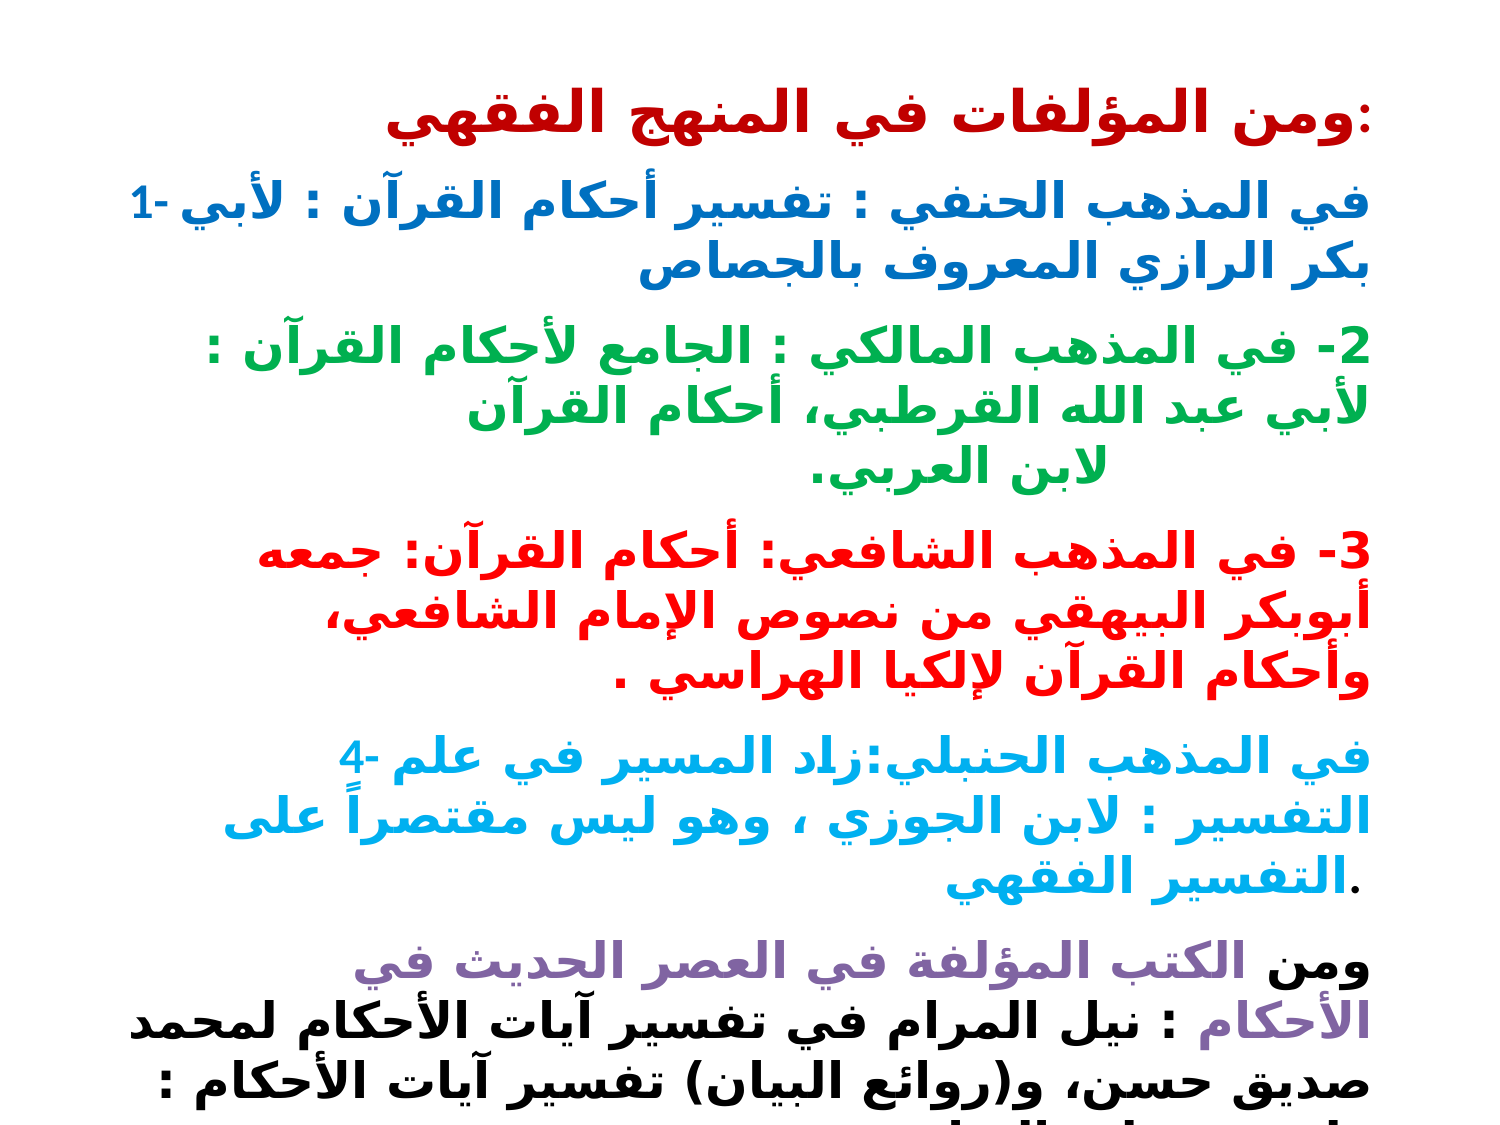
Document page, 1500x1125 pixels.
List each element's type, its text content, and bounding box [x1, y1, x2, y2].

text_box ومن المؤلفات في المنهج الفقهي: 1- في المذهب الحنفي : تفسير أحكام القرآن : لأبي بكر الرازي المعروف بالجصاص 2- في المذهب المالكي : الجامع لأحكام القرآن : لأبي عبد الله القرطبي، أحكام القرآن لابن العربي. 3- في المذهب الشافعي: أحكام القرآن: جمعه أبوبكر البيهقي من نصوص الإمام الشافعي، وأحكام القرآن لإلكيا الهراسي . 4- في المذهب الحنبلي:زاد المسير في علم التفسير : لابن الجوزي ، وهو ليس مقتصراً على التفسير الفقهي. ومن الكتب المؤلفة في العصر الحديث في الأحكام : نيل المرام في تفسير آيات الأحكام لمحمد صديق حسن، و(روائع البيان) تفسير آيات الأحكام : لمحمد علي الصابوني . [112, 66, 1388, 1125]
